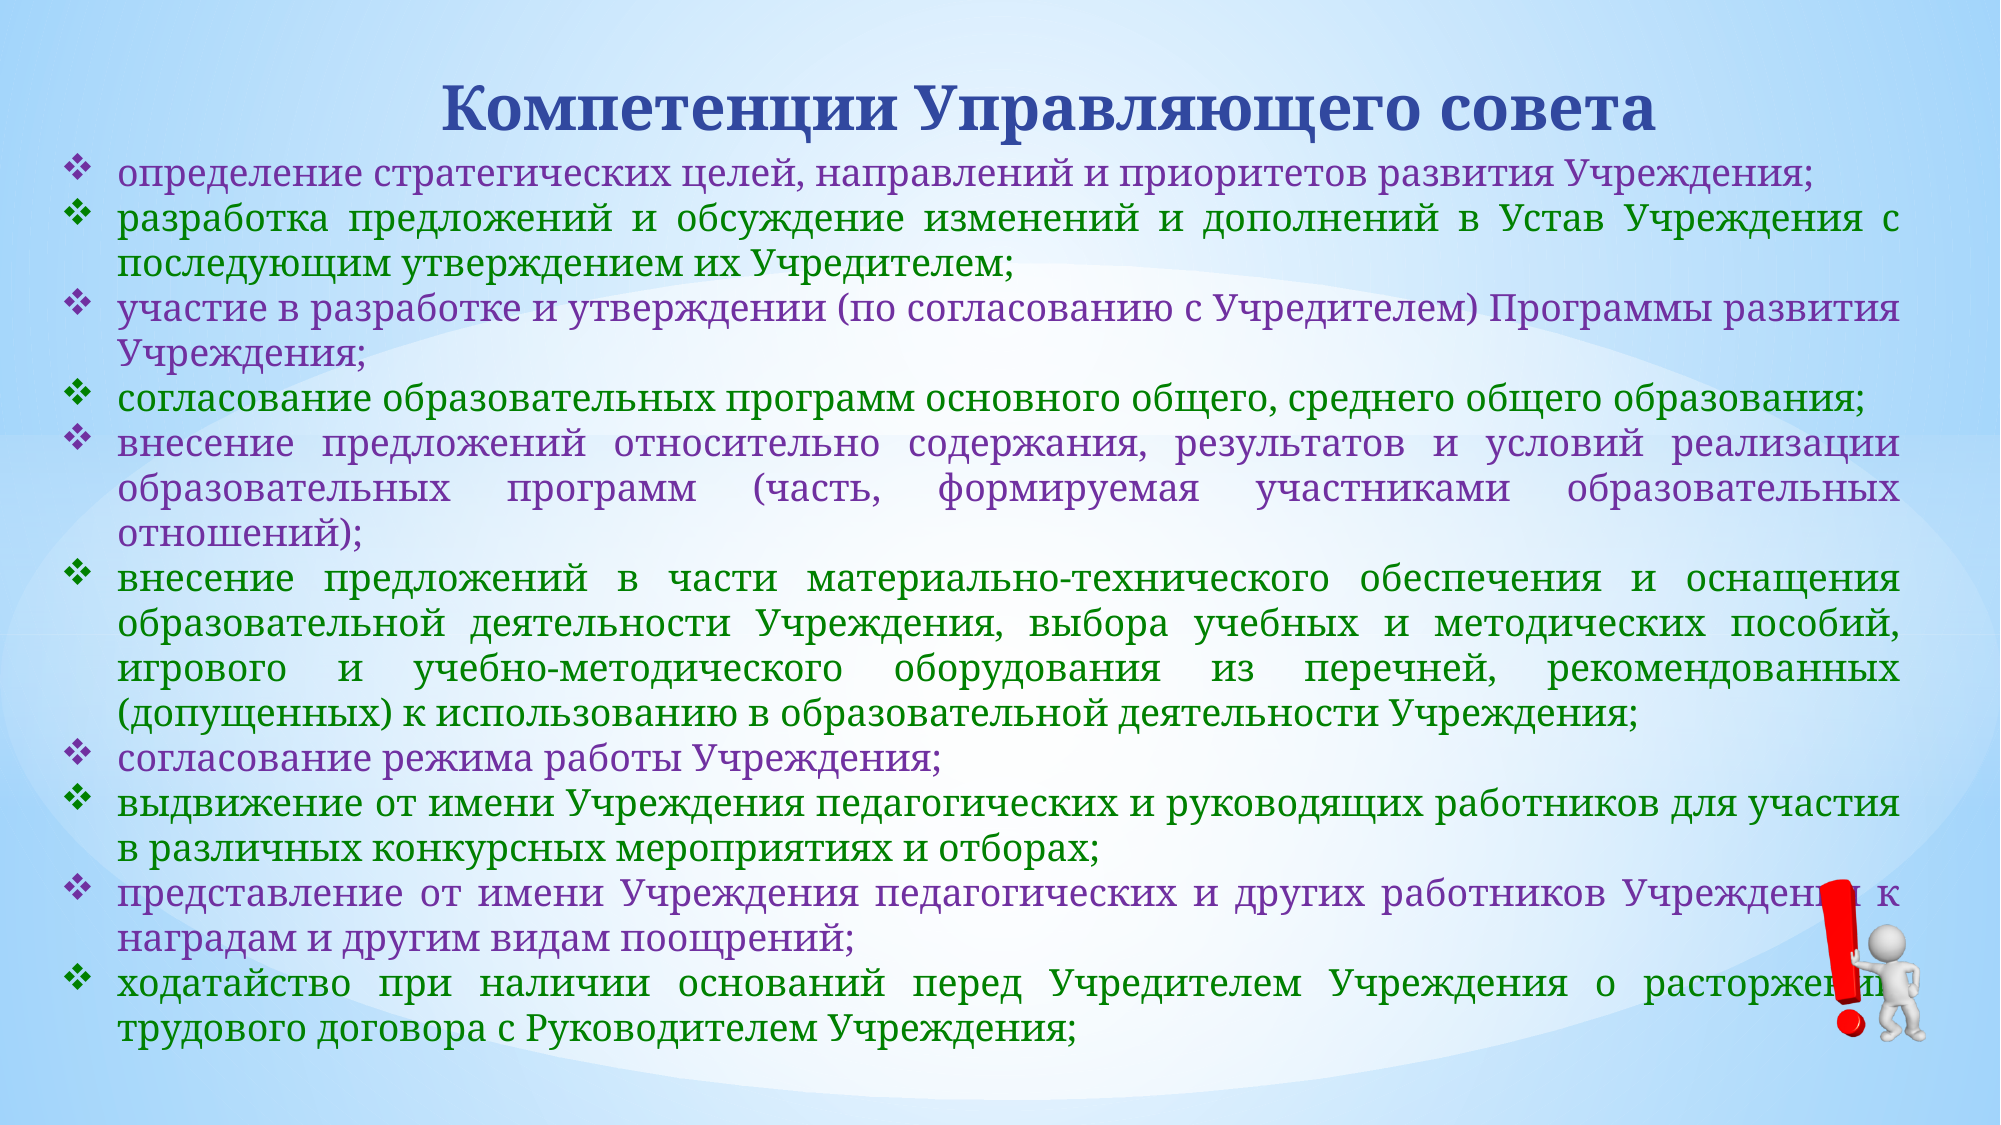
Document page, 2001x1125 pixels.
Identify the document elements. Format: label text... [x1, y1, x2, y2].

text_box определение стратегических целей, направлений и приоритетов развития Учреждения; разработка предложений и обсуждение изменений и дополнений в Устав Учреждения с последующим утверждением их Учредителем; участие в разработке и утверждении (по согласованию с Учредителем) Программы развития Учреждения; согласование образовательных программ основного общего, среднего общего образования; внесение предложений относительно содержания, результатов и условий реализации образовательных программ (часть, формируемая участниками образовательных отношений); внесение предложений в части материально-технического обеспечения и оснащения образовательной деятельности Учреждения, выбора учебных и методических пособий, игрового и учебно-методического оборудования из перечней, рекомендованных (допущенных) к использованию в образовательной деятельности Учреждения; согласование режима работы Учреждения; выдвижение от имени Учреждения педагогических и руководящих работников для участия в различных конкурсных мероприятиях и отборах; представление от имени Учреждения педагогических и других работников Учреждения к наградам и другим видам поощрений; ходатайство при наличии оснований перед Учредителем Учреждения о расторжении трудового договора с Руководителем Учреждения; [45, 141, 1917, 1057]
picture [1791, 876, 1959, 1044]
text_box Компетенции Управляющего совета [324, 61, 1775, 141]
